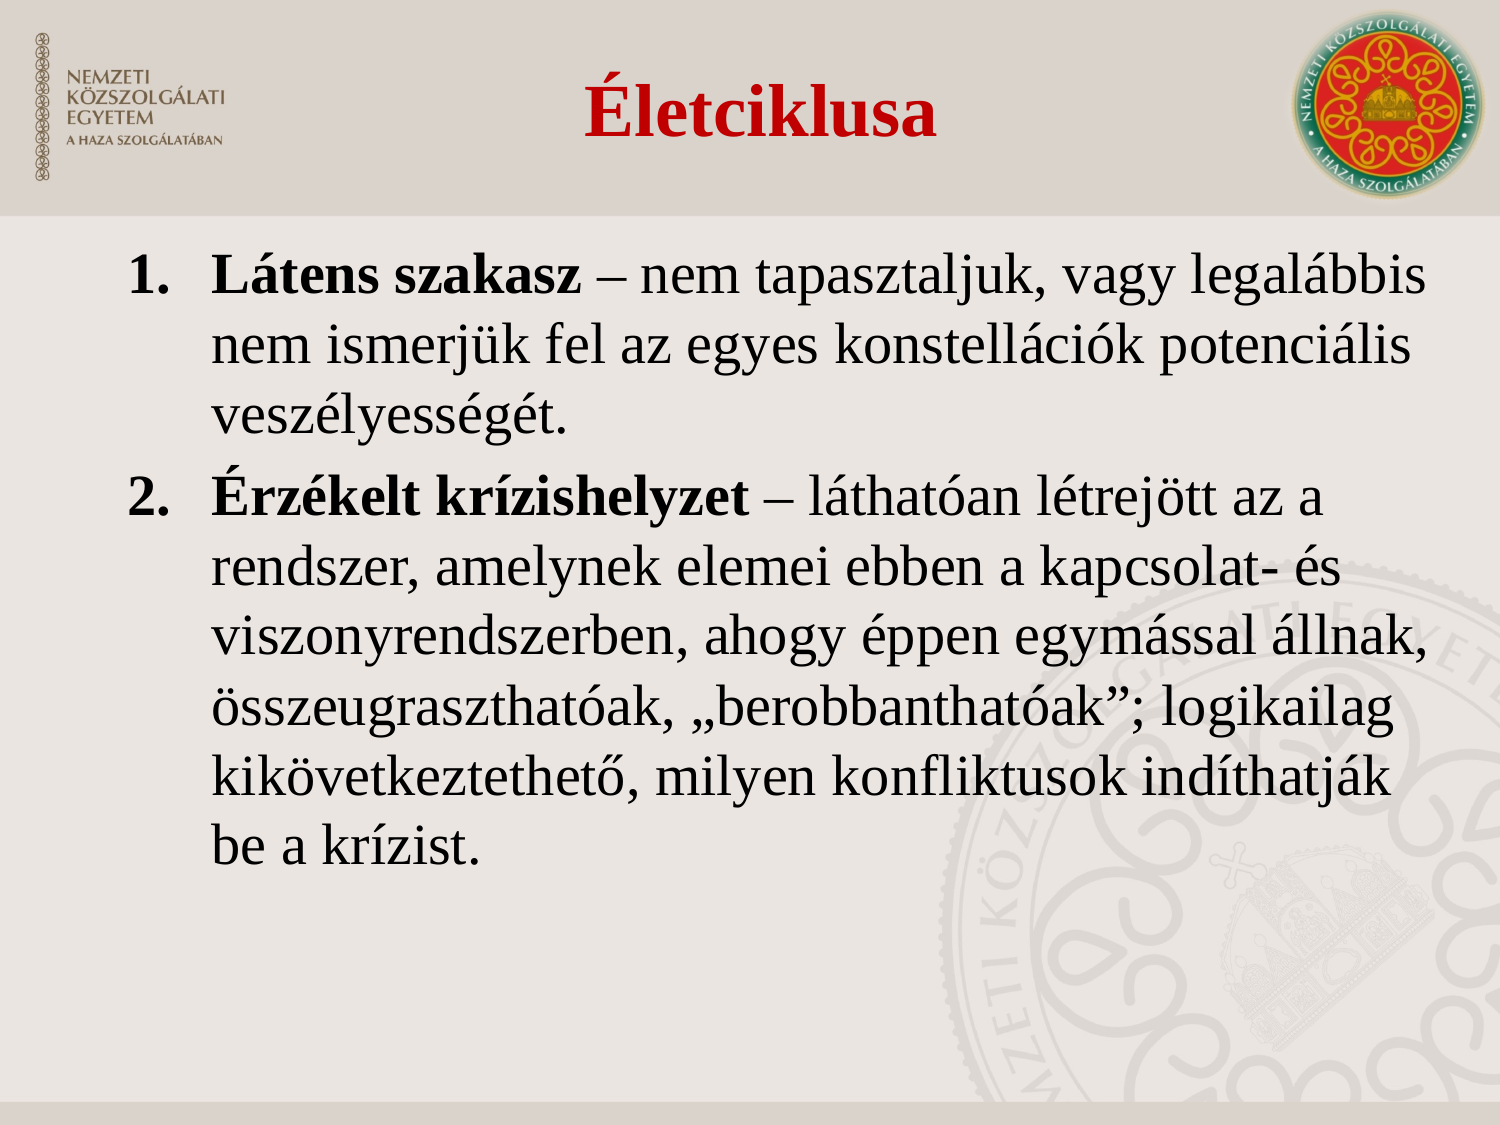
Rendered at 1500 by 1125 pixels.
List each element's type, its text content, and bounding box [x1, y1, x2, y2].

title Életciklusa [229, 12, 1272, 201]
picture [0, 0, 1500, 1125]
list Látens szakasz – nem tapasztaljuk, vagy legalábbis nem ismerjük fel az egyes konstellációk potenciális veszélyességét. Érzékelt krízishelyzet – láthatóan létrejött az a rendszer, amelynek elemei ebben a kapcsolat- és viszonyrendszerben, ahogy éppen egymással állnak, összeugraszthatóak, „berobbanthatóak”; logikailag kikövetkeztethető, milyen konfliktusok indíthatják be a krízist. [111, 227, 1448, 1095]
